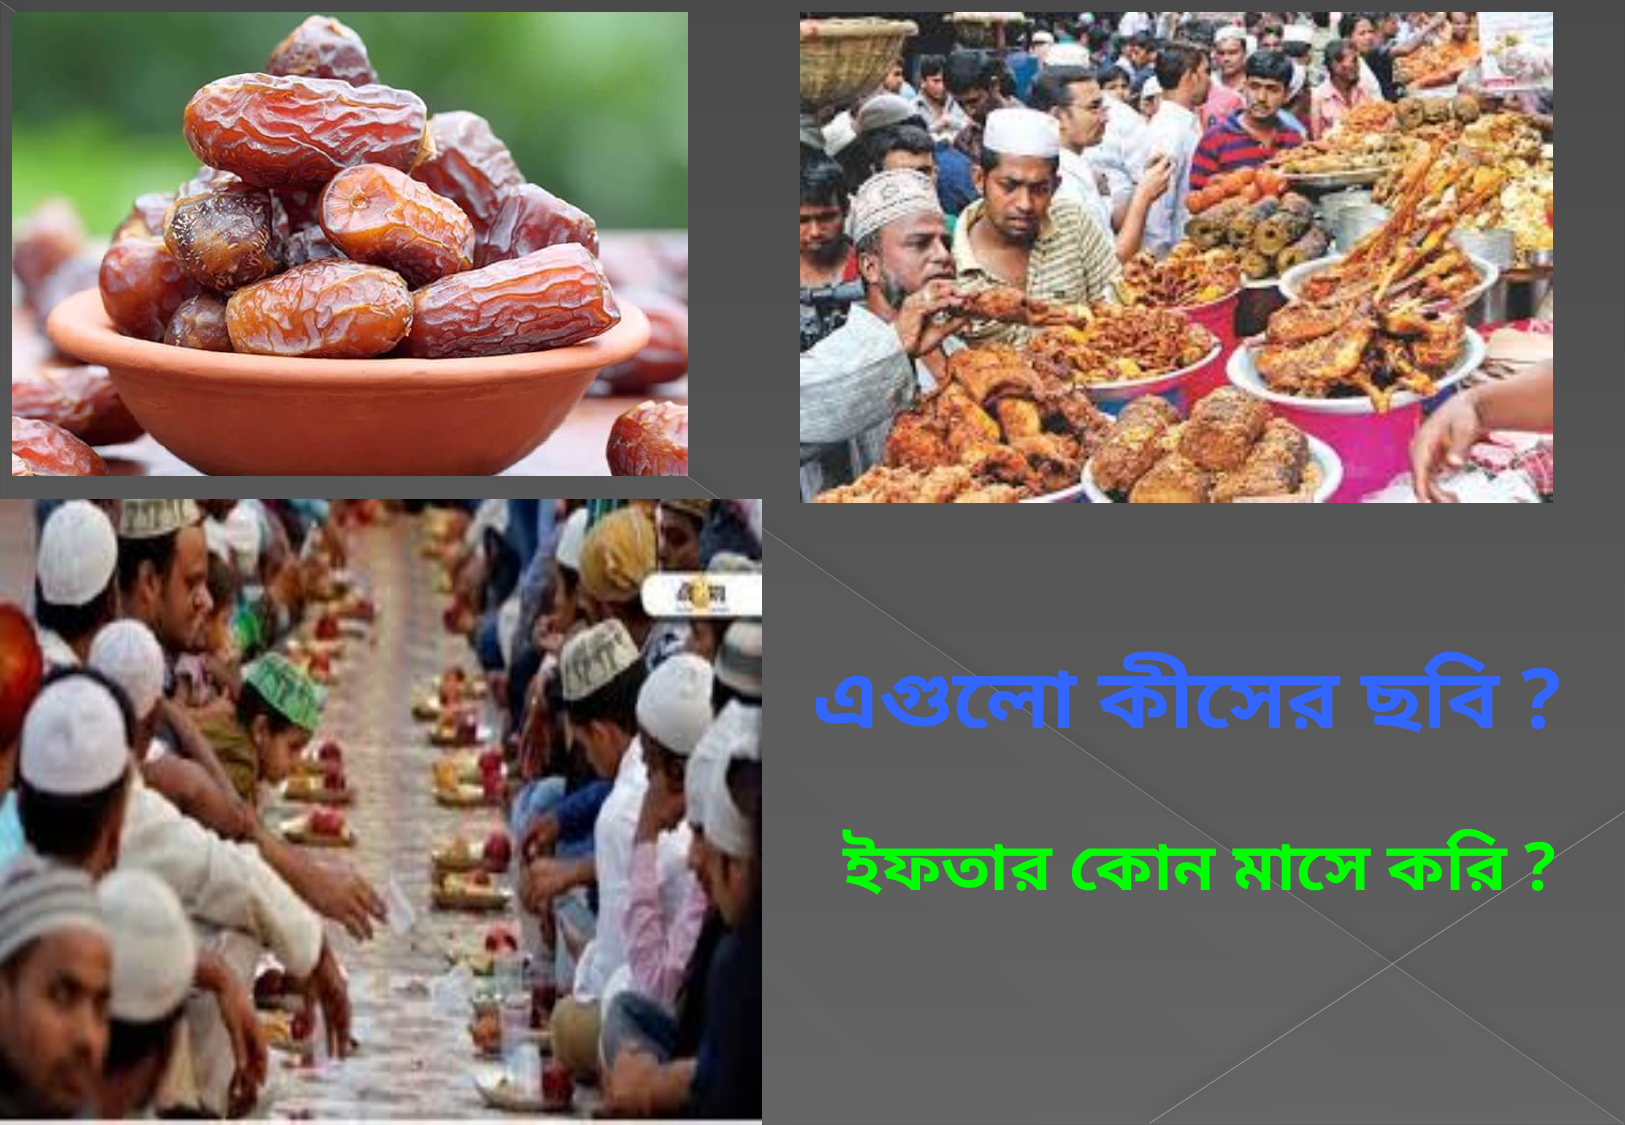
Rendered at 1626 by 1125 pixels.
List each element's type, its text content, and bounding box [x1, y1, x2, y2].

picture [799, 12, 1554, 503]
text_box এগুলো কীসের ছবি ? [766, 637, 1625, 753]
text_box ইফতার কোন মাসে করি ? [766, 816, 1625, 912]
picture [12, 12, 688, 476]
picture [0, 499, 762, 1125]
